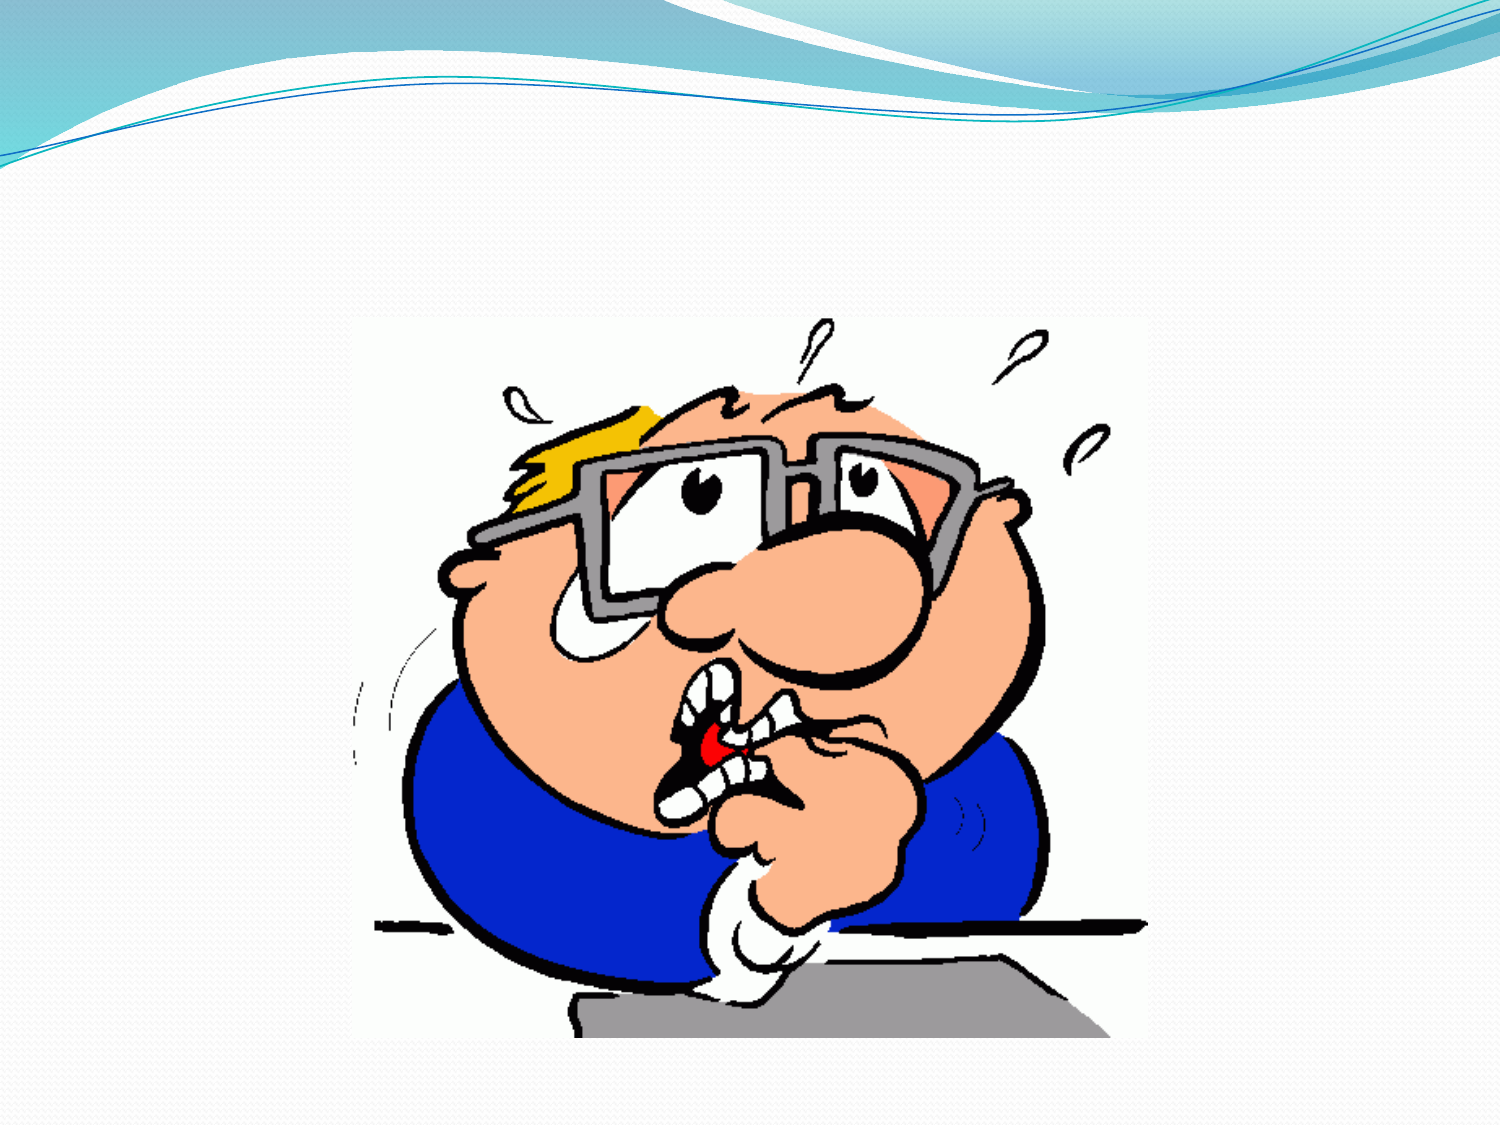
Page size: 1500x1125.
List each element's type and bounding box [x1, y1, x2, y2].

list [74, 317, 1426, 1038]
